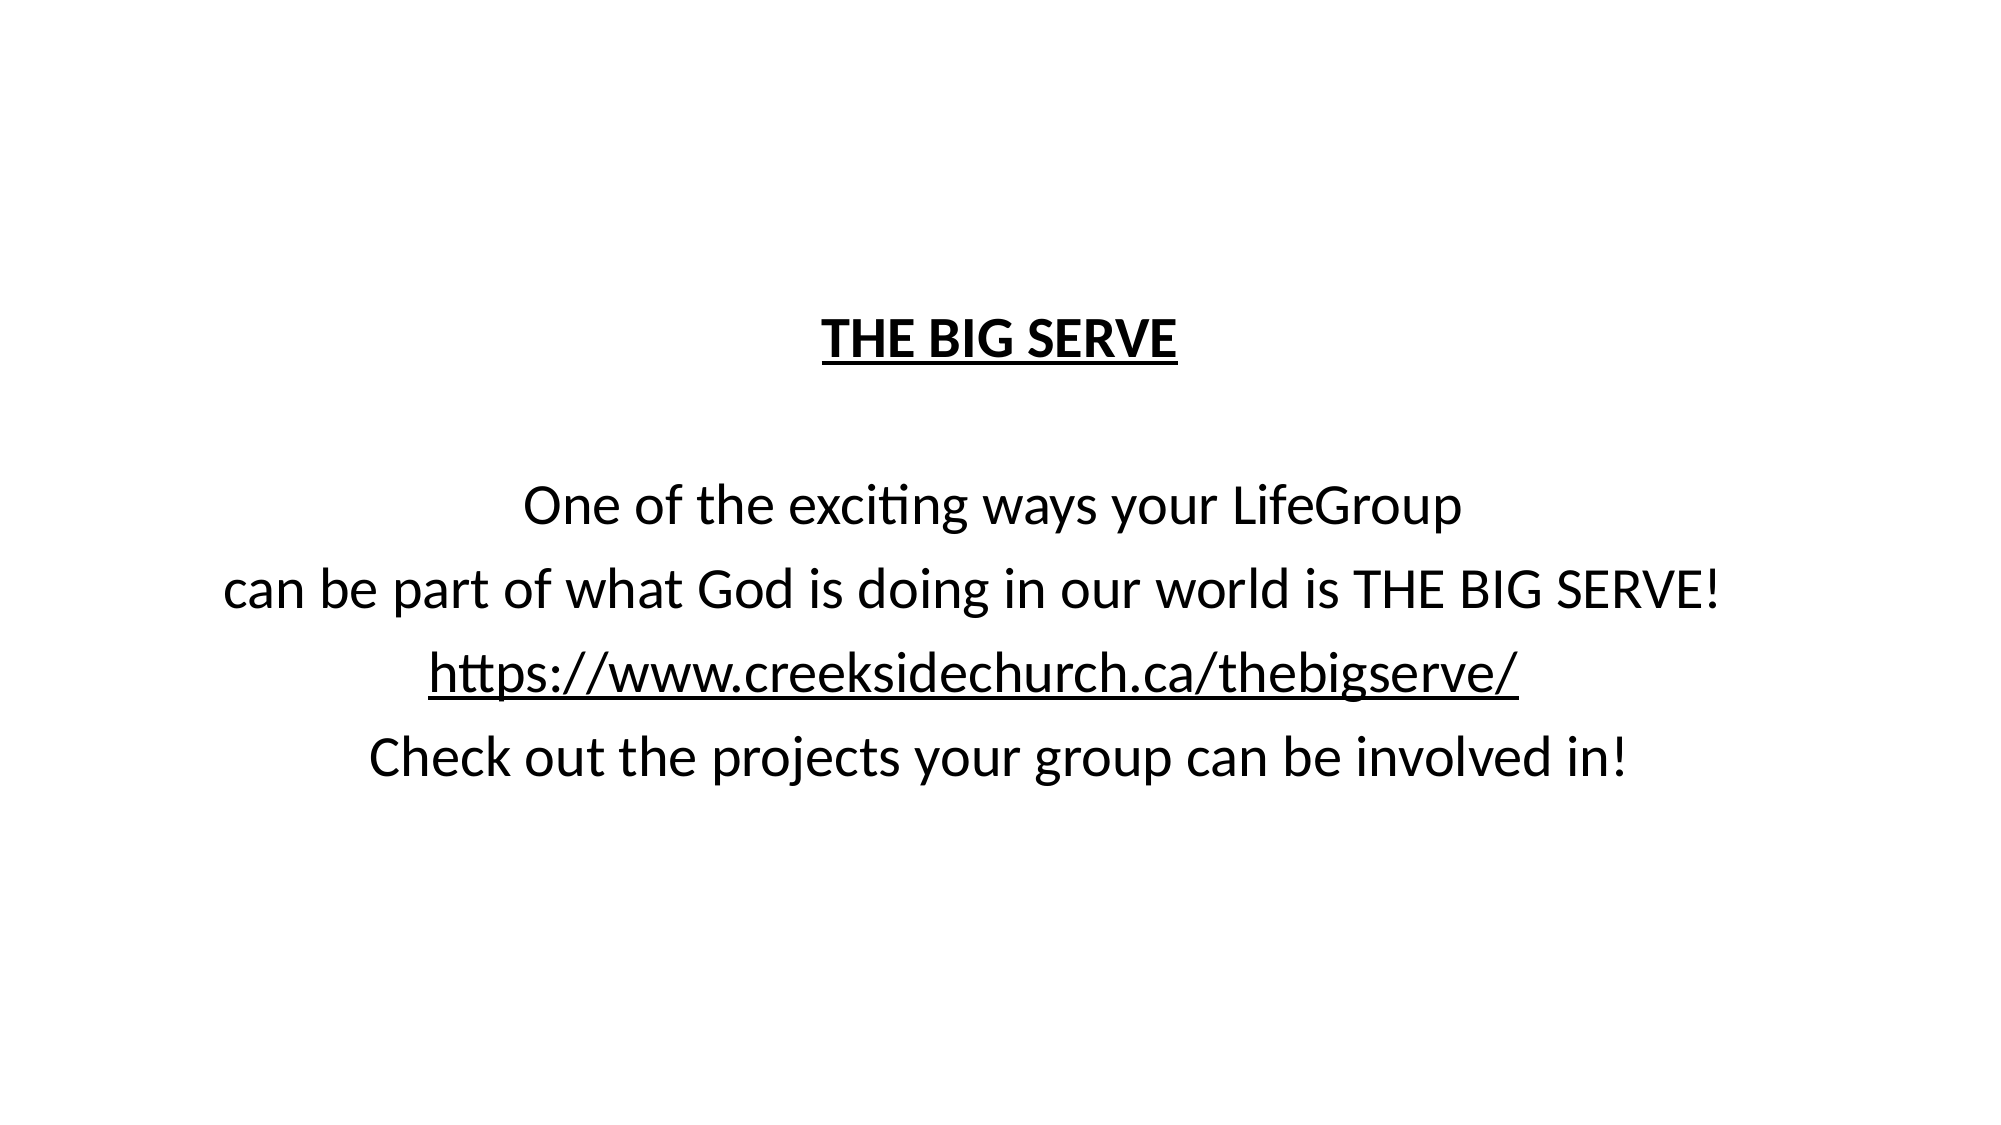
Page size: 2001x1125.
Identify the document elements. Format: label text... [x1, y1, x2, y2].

list THE BIG SERVE One of the exciting ways your LifeGroup can be part of what God is doing in our world is THE BIG SERVE! https://www.creeksidechurch.ca/thebigserve/ Check out the projects your group can be involved in! [137, 299, 1863, 1014]
